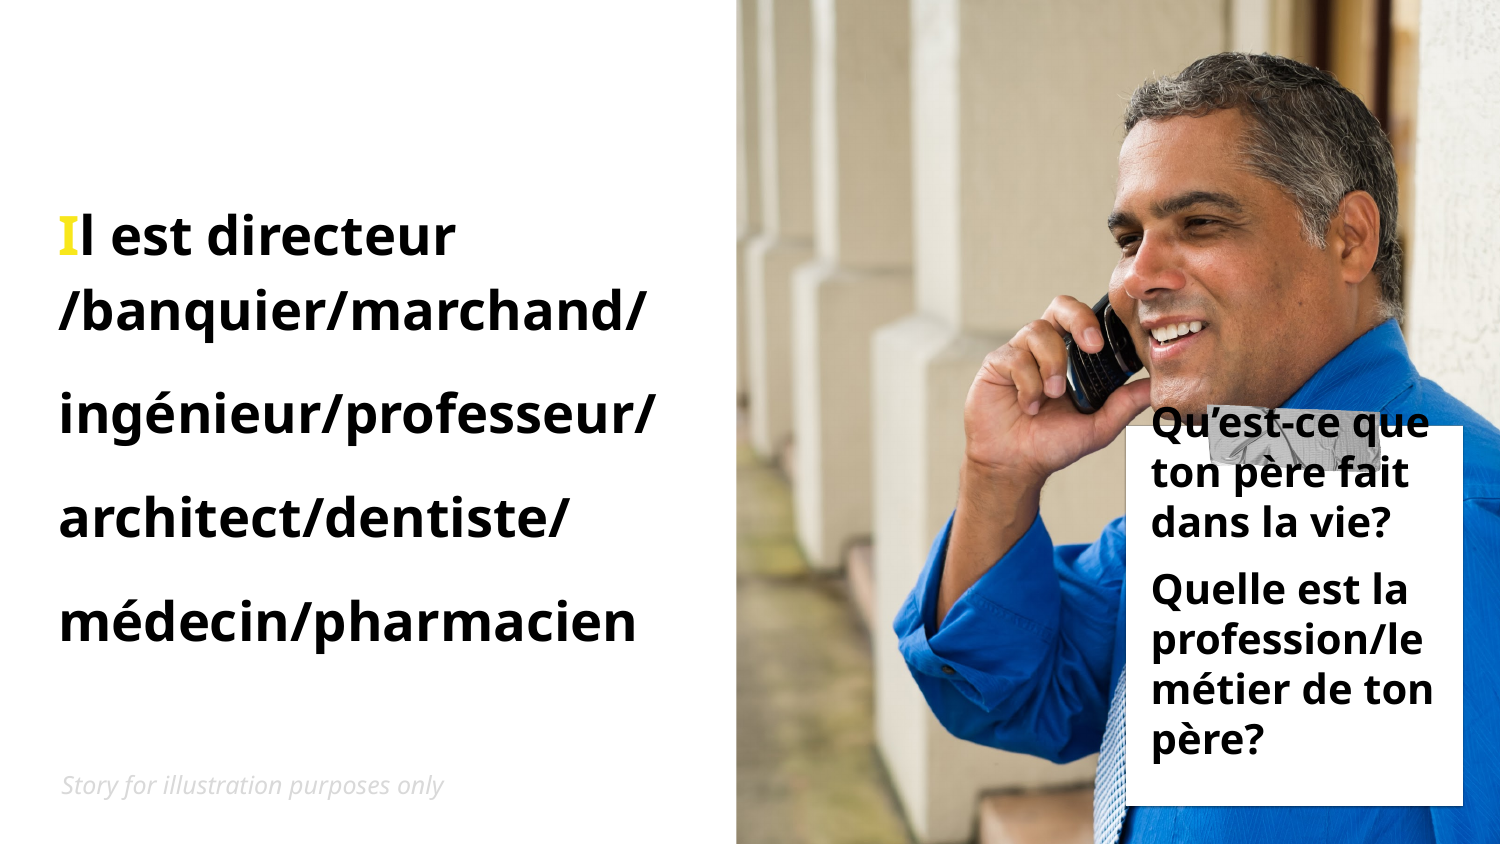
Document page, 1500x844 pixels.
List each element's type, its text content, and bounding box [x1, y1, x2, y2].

text_box Story for illustration purposes only [46, 763, 731, 806]
picture [736, 0, 1500, 844]
subtitle Il est directeur /banquier/marchand/ ingénieur/professeur/ architect/dentiste/ médecin/pharmacien [43, 107, 708, 737]
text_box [1112, 380, 1476, 821]
